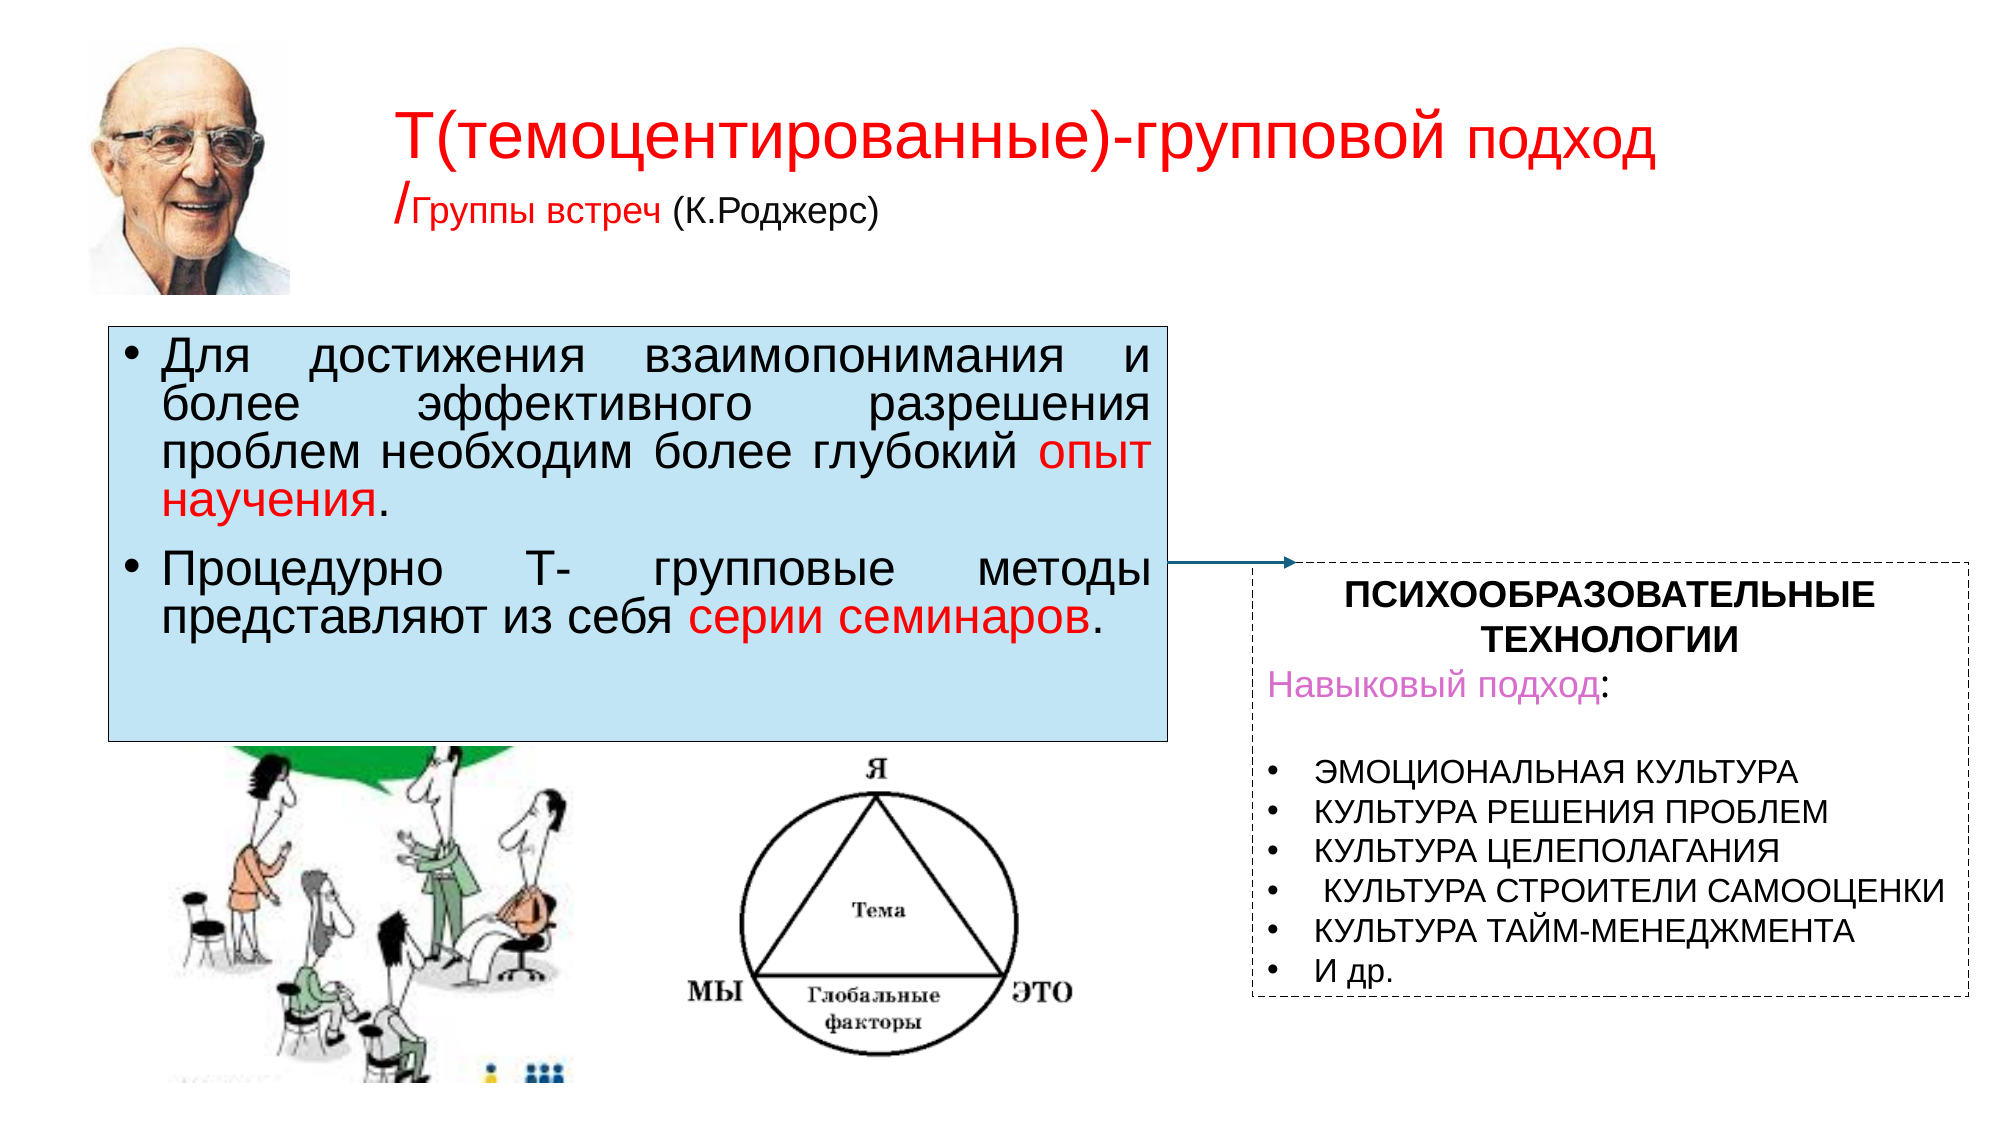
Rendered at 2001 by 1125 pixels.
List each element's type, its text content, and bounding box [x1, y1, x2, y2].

picture [86, 41, 291, 296]
picture [685, 750, 1077, 1066]
text_box ПСИХООБРАЗОВАТЕЛЬНЫЕ ТЕХНОЛОГИИ Навыковый подход: ЭМОЦИОНАЛЬНАЯ КУЛЬТУРА КУЛЬТУРА РЕШЕНИЯ ПРОБЛЕМ КУЛЬТУРА ЦЕЛЕПОЛАГАНИЯ КУЛЬТУРА СТРОИТЕЛИ САМООЦЕНКИ КУЛЬТУРА ТАЙМ-МЕНЕДЖМЕНТА И др. [1252, 562, 1969, 997]
picture [166, 745, 593, 1084]
list Для достижения взаимопонимания и более эффективного разрешения проблем необходим более глубокий опыт научения. Процедурно Т- групповые методы представляют из себя серии семинаров. [108, 326, 1168, 742]
title Т(темоцентированные)-групповой подход /Группы встреч (К.Роджерс) [379, 59, 1863, 278]
